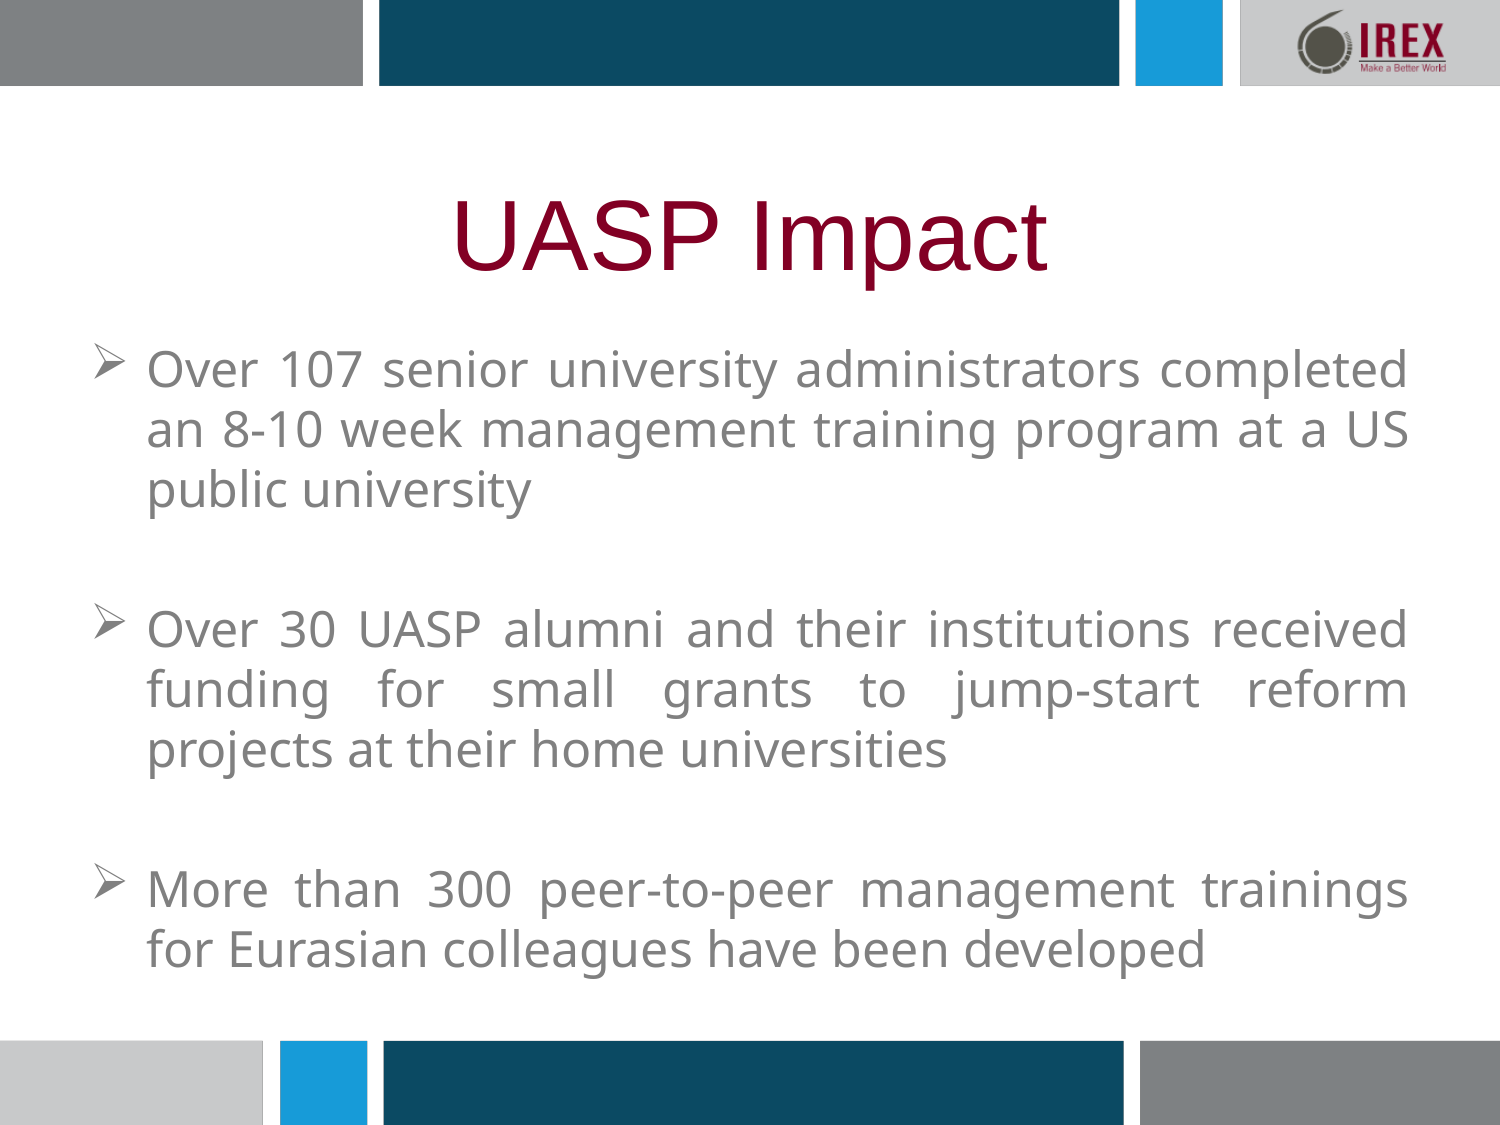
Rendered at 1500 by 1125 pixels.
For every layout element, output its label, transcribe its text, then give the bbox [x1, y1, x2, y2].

title UASP Impact [75, 129, 1425, 329]
list Over 107 senior university administrators completed an 8-10 week management training program at a US public university Over 30 UASP alumni and their institutions received funding for small grants to jump-start reform projects at their home universities More than 300 peer-to-peer management trainings for Eurasian colleagues have been developed [75, 329, 1425, 895]
